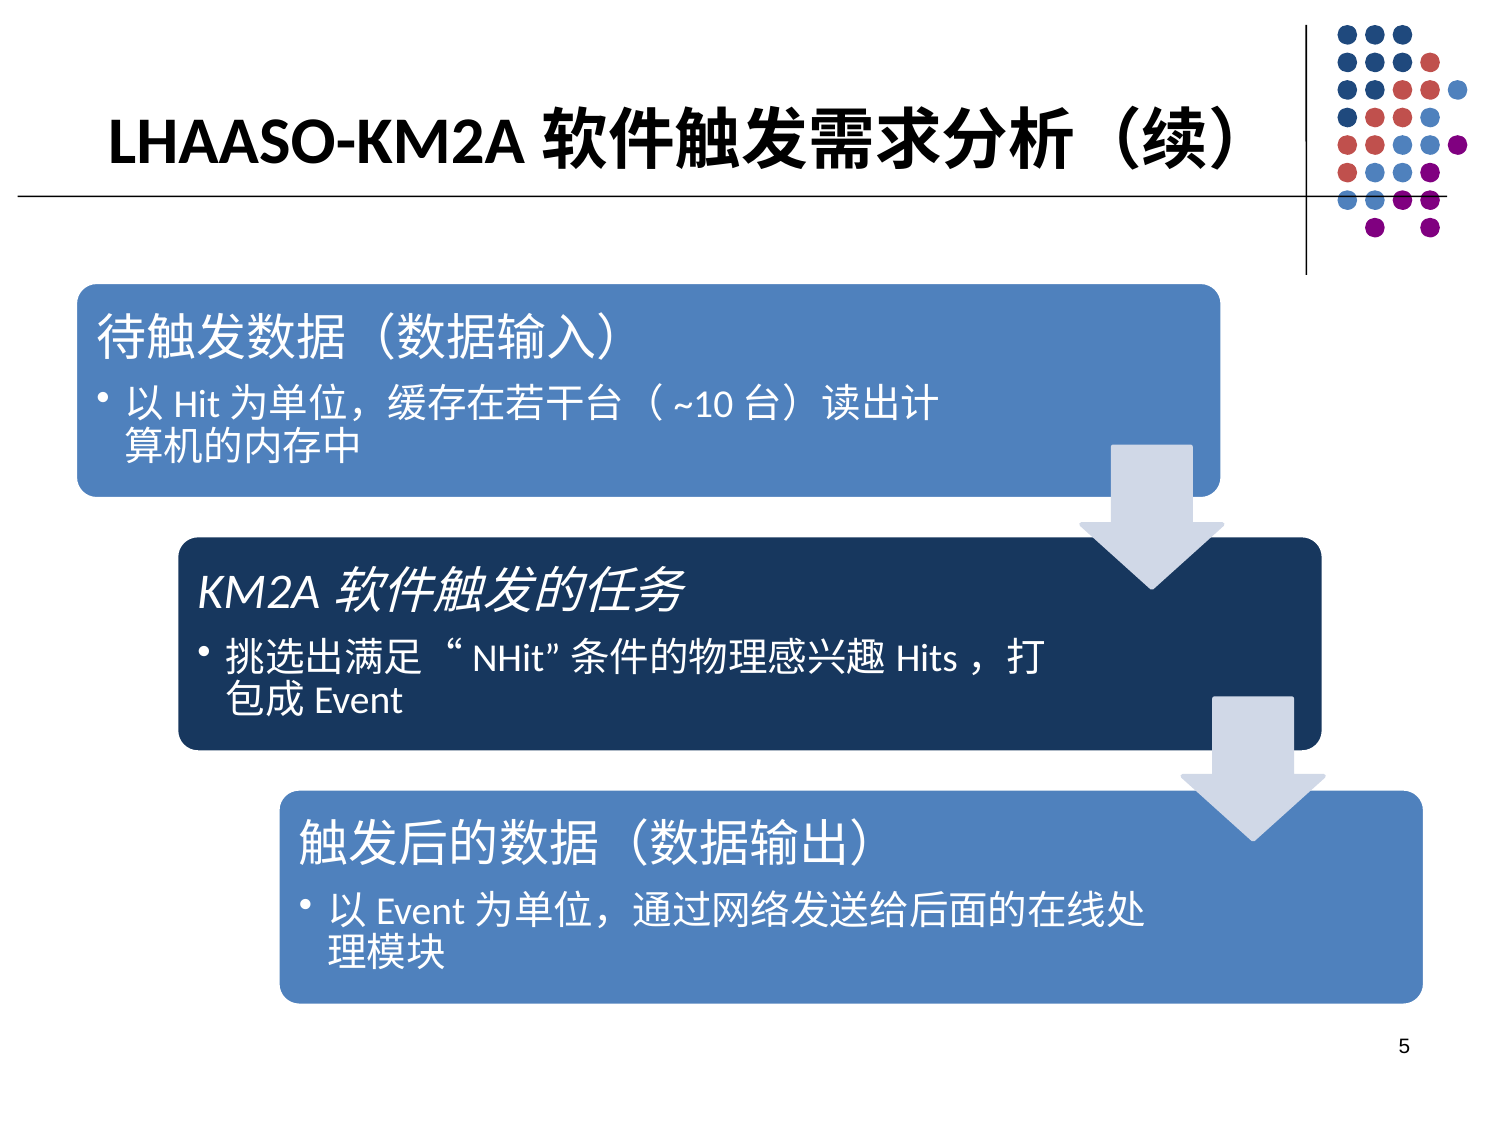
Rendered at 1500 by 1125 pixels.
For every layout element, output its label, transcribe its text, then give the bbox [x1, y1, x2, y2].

text_box [1079, 444, 1225, 590]
text_box KM2A软件触发的任务 挑选出满足“NHit”条件的物理感兴趣Hits，打包成Event [174, 533, 1326, 755]
slide_number 5 [1074, 1025, 1425, 1100]
title LHAASO-KM2A软件触发需求分析（续） [76, 66, 1308, 185]
text_box [1180, 696, 1326, 842]
text_box 触发后的数据（数据输出） 以Event为单位，通过网络发送给后面的在线处理模块 [275, 786, 1428, 1008]
text_box 待触发数据（数据输入） 以Hit为单位，缓存在若干台（~10台）读出计算机的内存中 [72, 279, 1225, 502]
